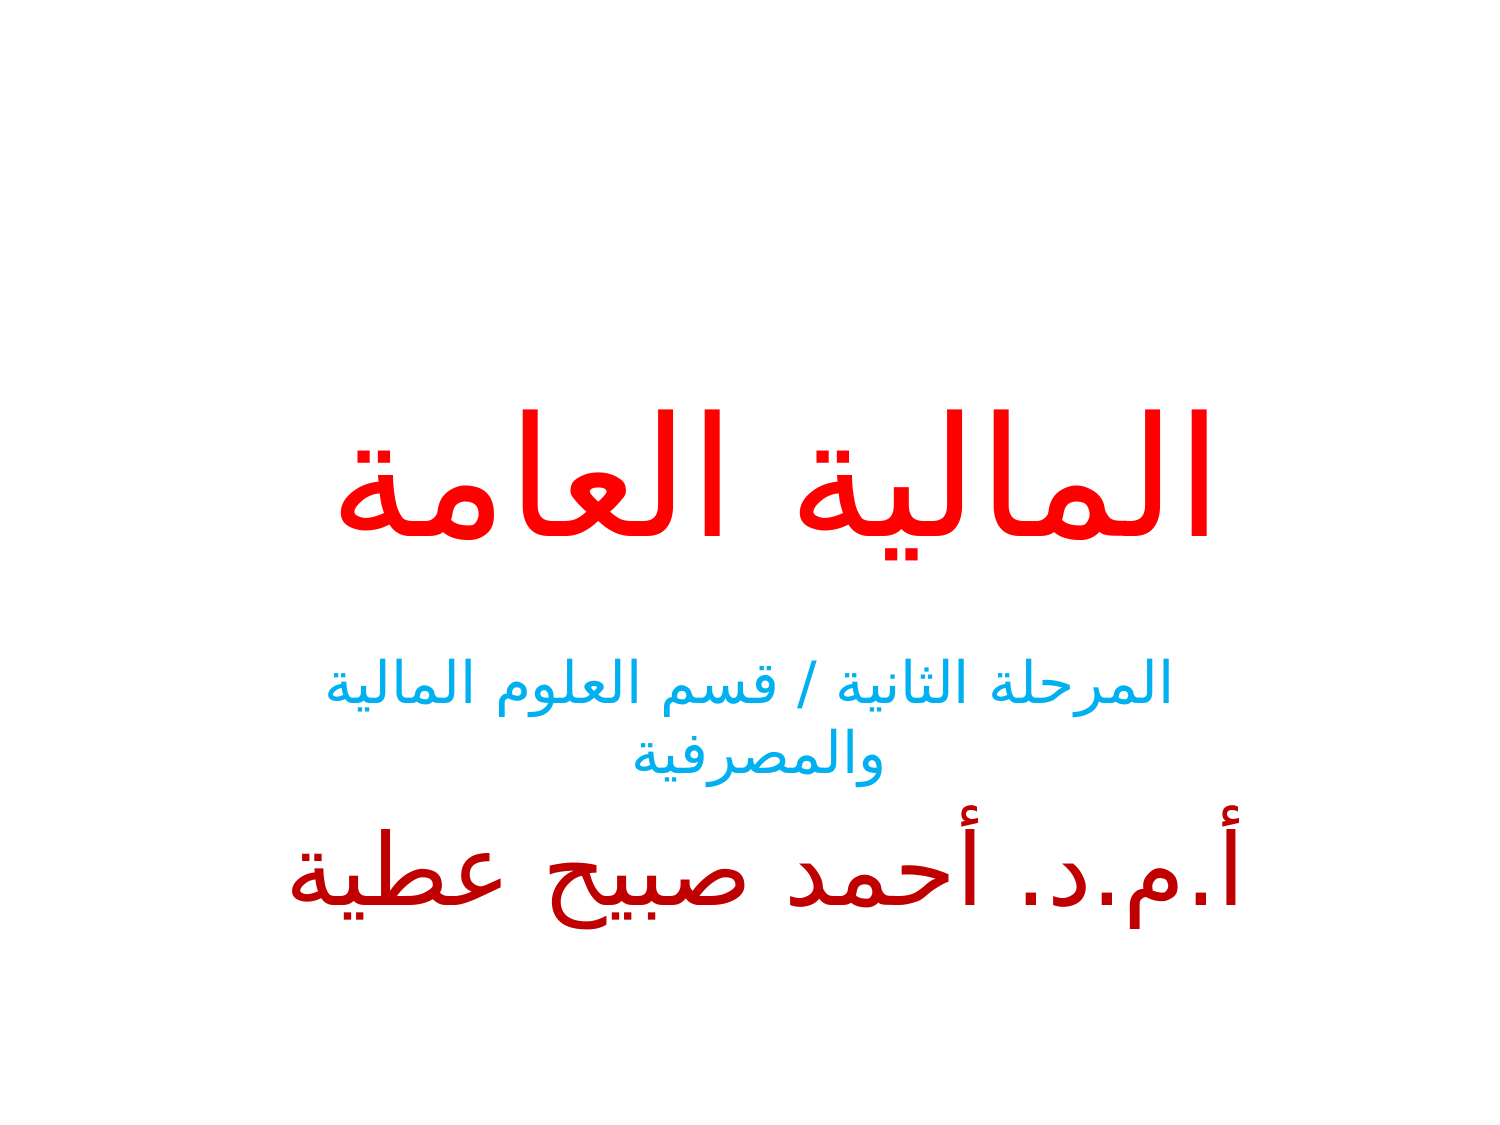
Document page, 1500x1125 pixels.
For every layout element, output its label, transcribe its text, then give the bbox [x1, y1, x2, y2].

title المالية العامة [112, 349, 1388, 591]
subtitle المرحلة الثانية / قسم العلوم المالية والمصرفية أ.م.د. أحمد صبيح عطية [225, 637, 1275, 925]
